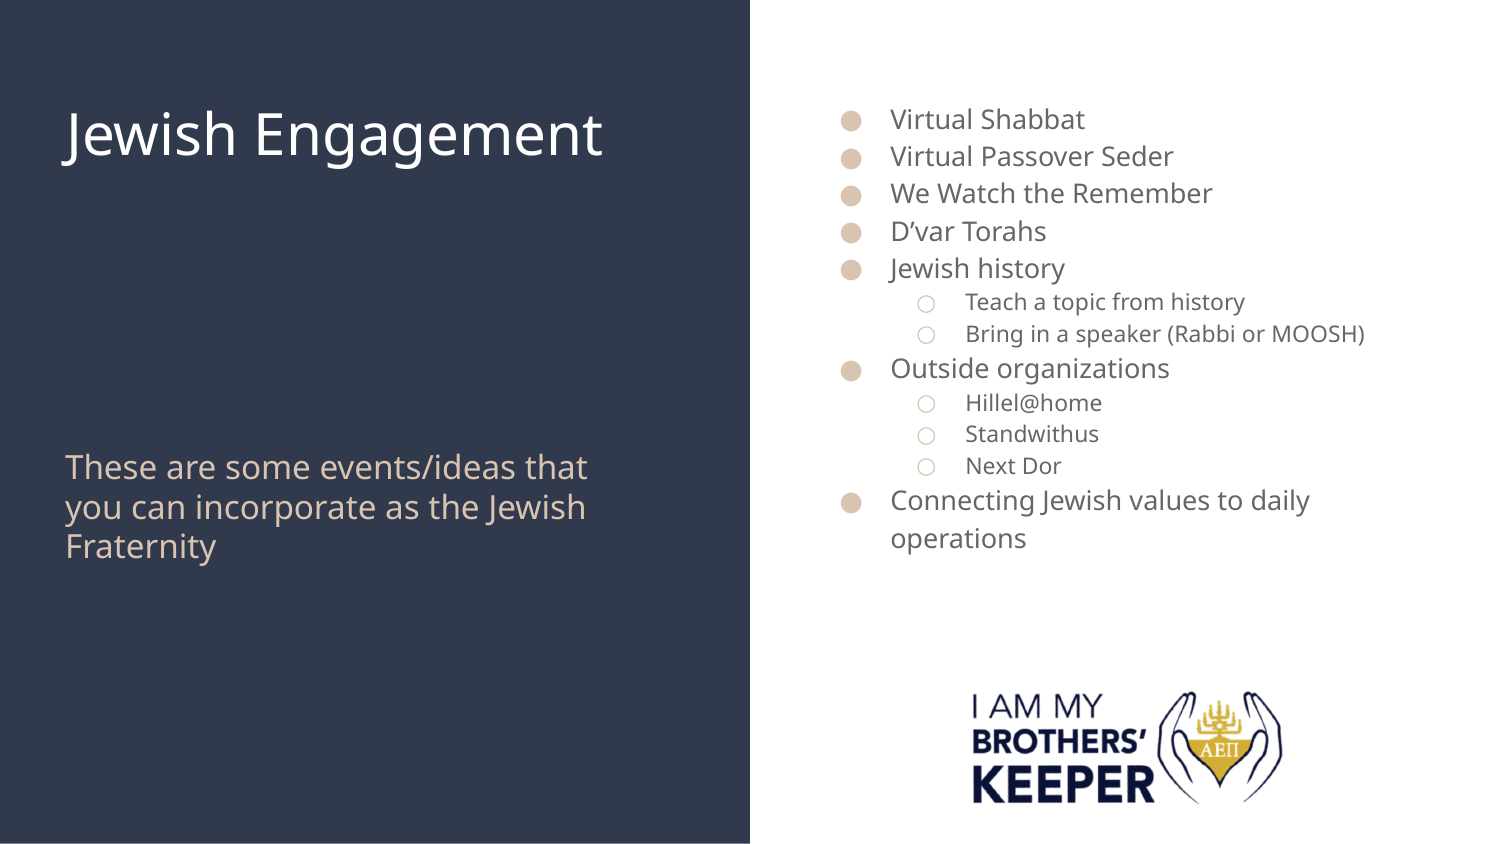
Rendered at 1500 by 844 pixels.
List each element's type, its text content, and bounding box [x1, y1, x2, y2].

list Virtual Shabbat Virtual Passover Seder We Watch the Remember D’var Torahs Jewish history Teach a topic from history Bring in a speaker (Rabbi or MOOSH) Outside organizations Hillel@home Standwithus Next Dor Connecting Jewish values to daily operations [800, 82, 1449, 757]
subtitle These are some events/ideas that you can incorporate as the Jewish Fraternity [50, 430, 658, 583]
picture [899, 522, 1350, 844]
title Jewish Engagement [51, 82, 659, 419]
